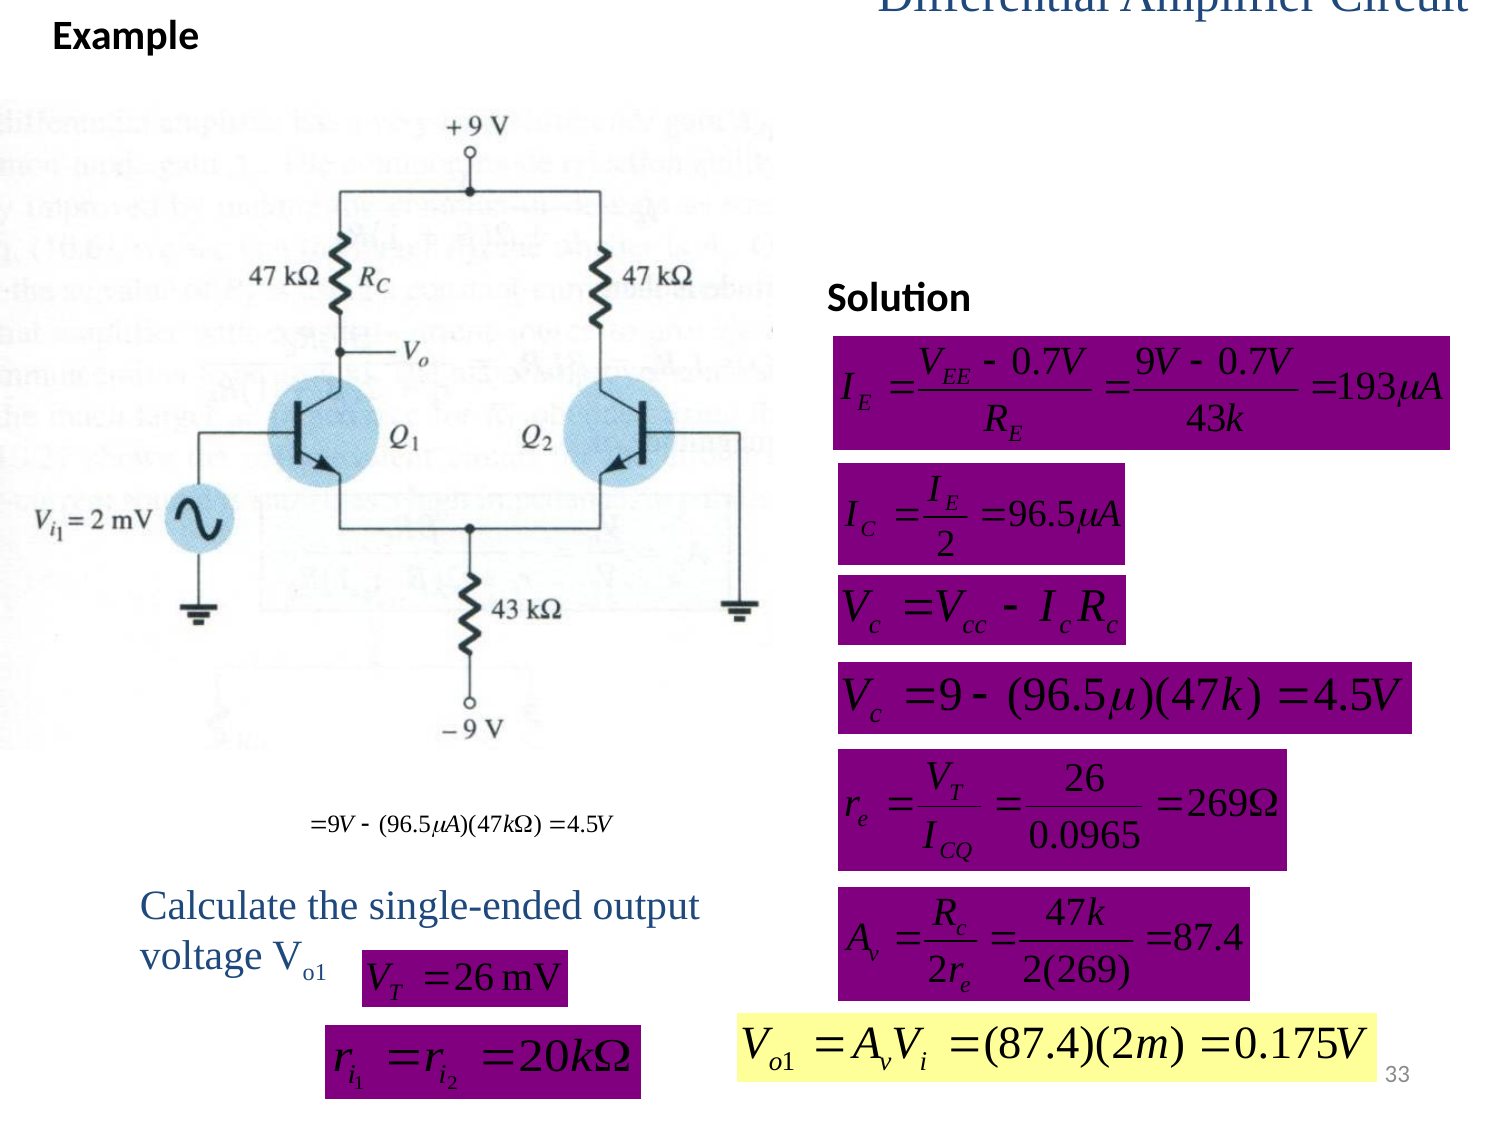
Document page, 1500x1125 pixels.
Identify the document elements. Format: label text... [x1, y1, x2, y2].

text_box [832, 336, 1451, 451]
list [837, 748, 1287, 872]
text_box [737, 1012, 1378, 1083]
text_box Differential Amplifier Circuit [862, 0, 1500, 88]
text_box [837, 574, 1127, 646]
text_box Example [37, 0, 300, 50]
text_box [837, 887, 1251, 1002]
slide_number 33 [1074, 1042, 1425, 1103]
picture [0, 99, 773, 751]
text_box Solution [812, 262, 1188, 313]
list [837, 462, 1126, 566]
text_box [837, 662, 1412, 735]
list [304, 809, 620, 844]
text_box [324, 1024, 642, 1099]
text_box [362, 949, 569, 1008]
text_box Calculate the single-ended output voltage Vo1 [125, 887, 775, 975]
